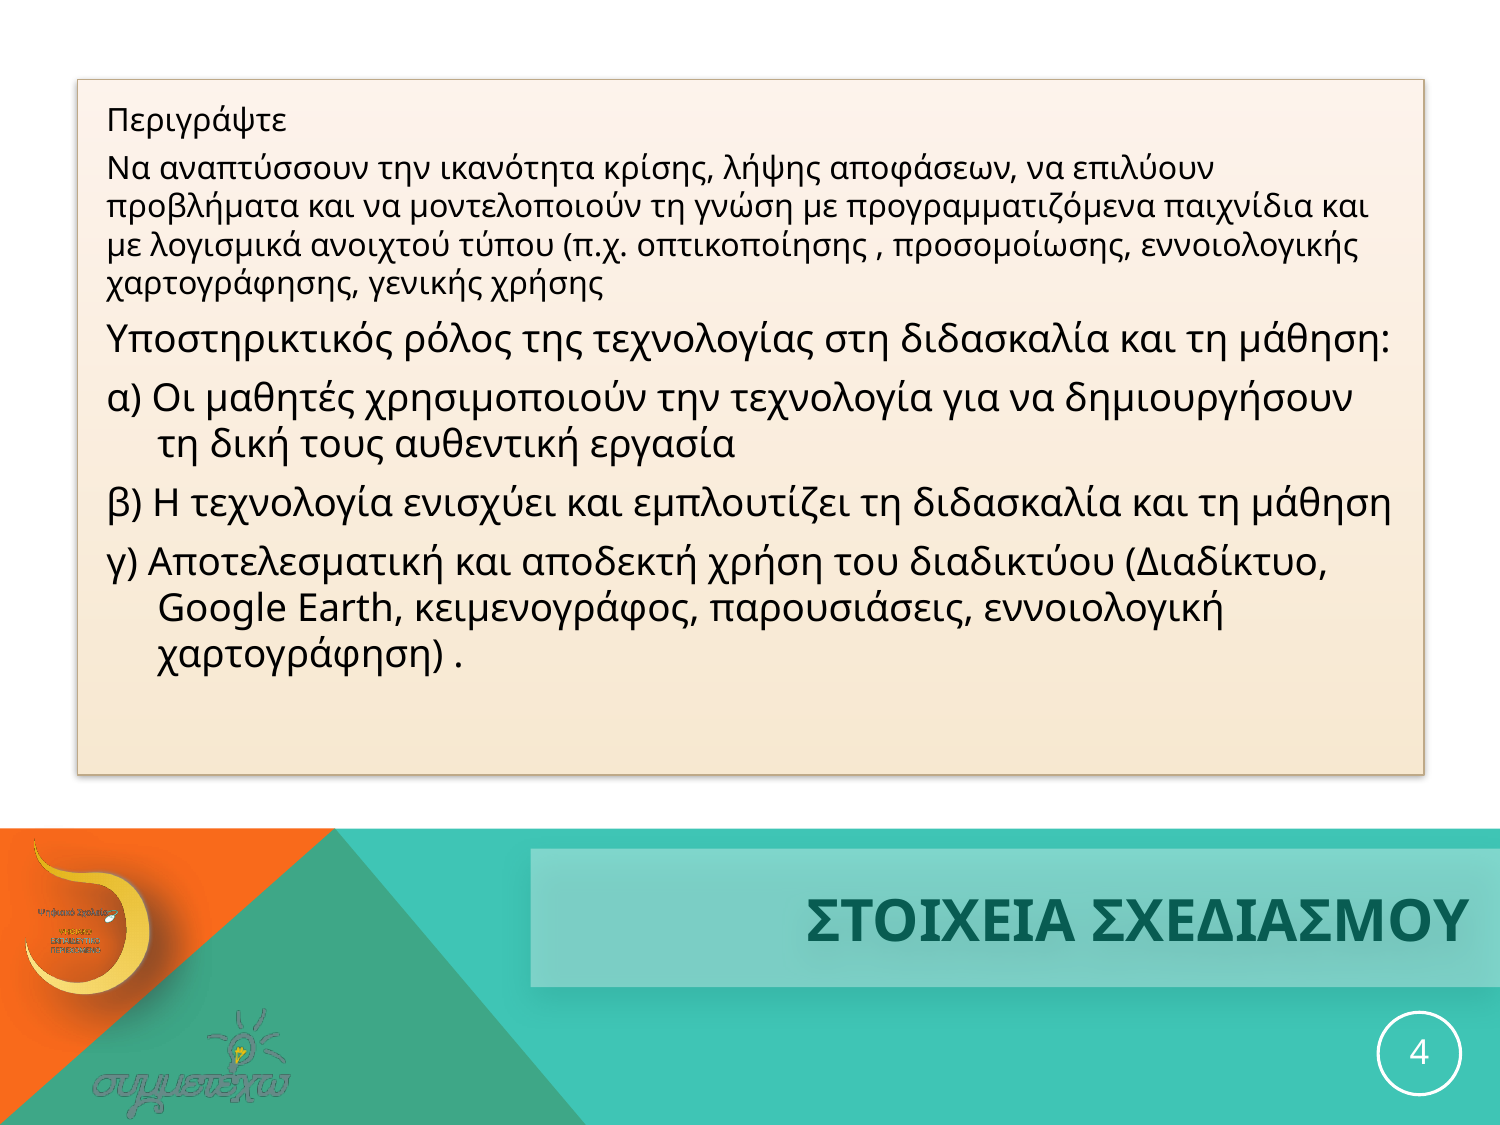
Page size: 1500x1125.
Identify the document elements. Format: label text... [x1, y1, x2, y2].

picture [18, 831, 155, 1006]
picture [79, 1007, 305, 1121]
title ΣΤΟΙΧΕΙΑ ΣΧΕΔΙΑΣΜΟΥ [530, 848, 1500, 988]
slide_number 4 [1376, 1010, 1463, 1097]
list Περιγράψτε Να αναπτύσσουν την ικανότητα κρίσης, λήψης αποφάσεων, να επιλύουν προβλήματα και να μοντελοποιούν τη γνώση με προγραμματιζόμενα παιχνίδια και με λογισμικά ανοιχτού τύπου (π.χ. οπτικοποίησης , προσομοίωσης, εννοιολογικής χαρτογράφησης, γενικής χρήσης Υποστηρικτικός ρόλος της τεχνολογίας στη διδασκαλία και τη μάθηση: α) Οι μαθητές χρησιμοποιούν την τεχνολογία για να δημιουργήσουν τη δική τους αυθεντική εργασία β) Η τεχνολογία ενισχύει και εμπλουτίζει τη διδασκαλία και τη μάθηση γ) Αποτελεσματική και αποδεκτή χρήση του διαδικτύου (Διαδίκτυο, Google Earth, κειμενογράφος, παρουσιάσεις, εννοιολογική χαρτογράφηση) . [91, 91, 1409, 769]
